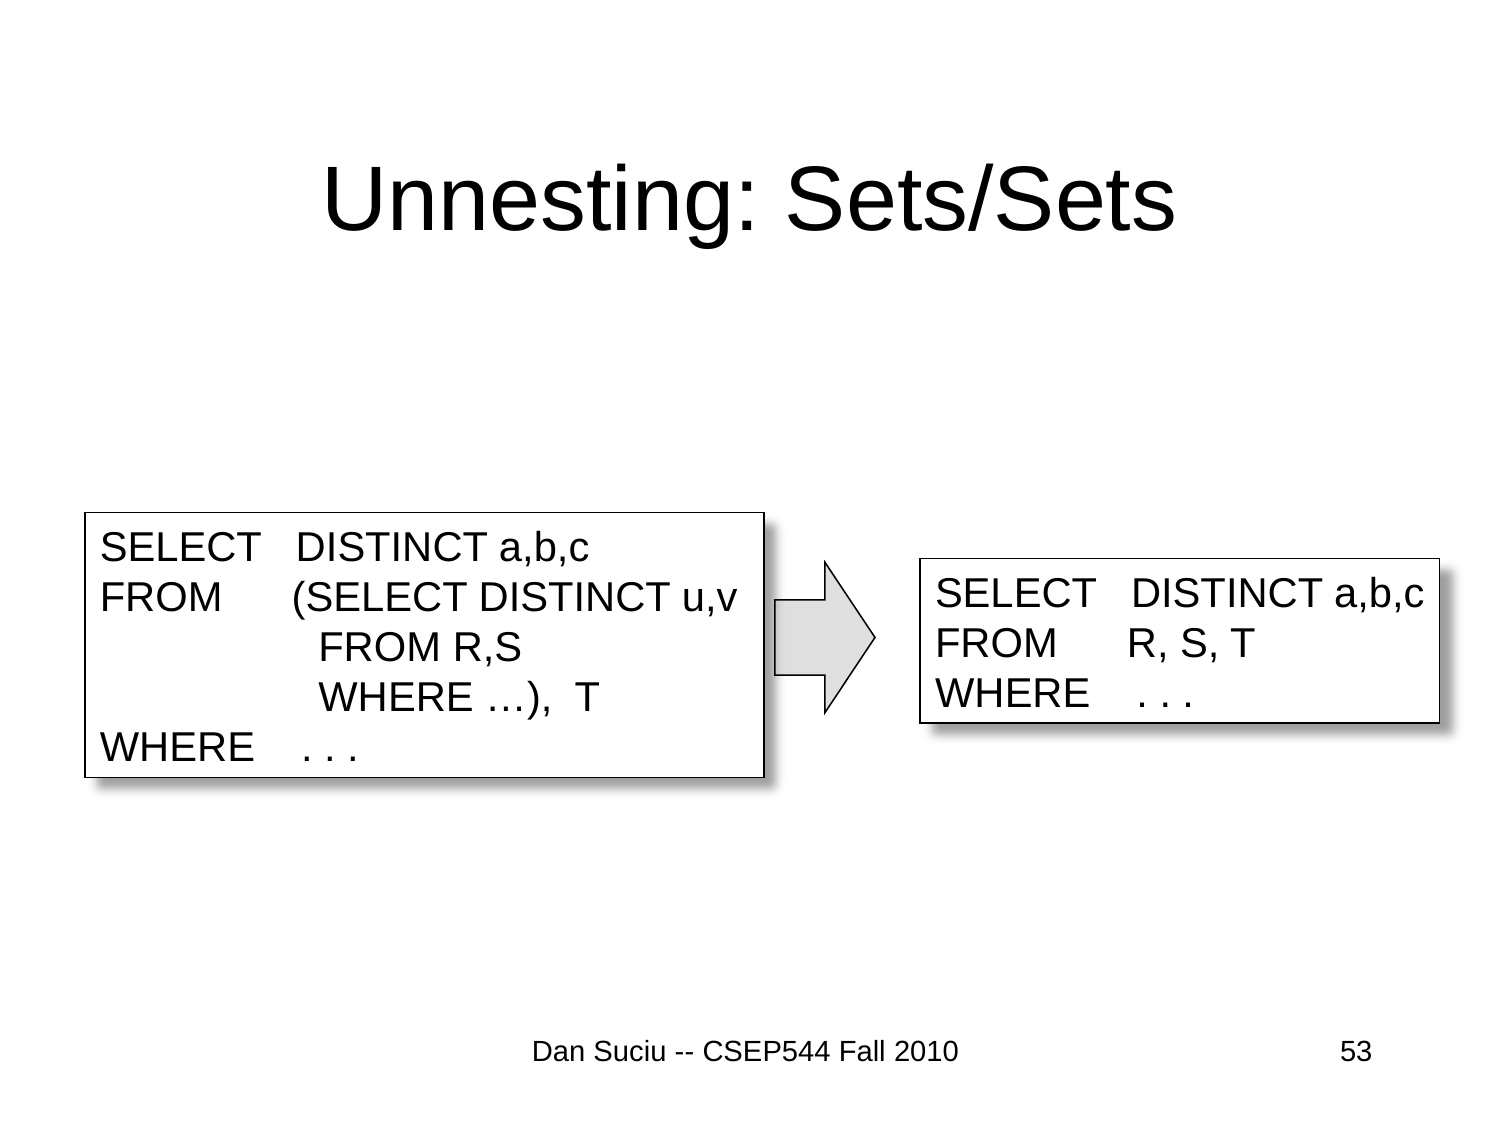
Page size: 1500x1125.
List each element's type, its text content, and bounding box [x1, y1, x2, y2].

text_box SELECT DISTINCT a,b,c FROM R, S, T WHERE . . . [920, 558, 1440, 724]
footer Dan Suciu -- CSEP544 Fall 2010 [512, 1024, 988, 1101]
text_box [774, 562, 875, 713]
text_box SELECT DISTINCT a,b,c FROM (SELECT DISTINCT u,v FROM R,S WHERE …), T WHERE . . . [84, 512, 764, 778]
title Unnesting: Sets/Sets [112, 99, 1388, 288]
slide_number 53 [1074, 1024, 1388, 1101]
